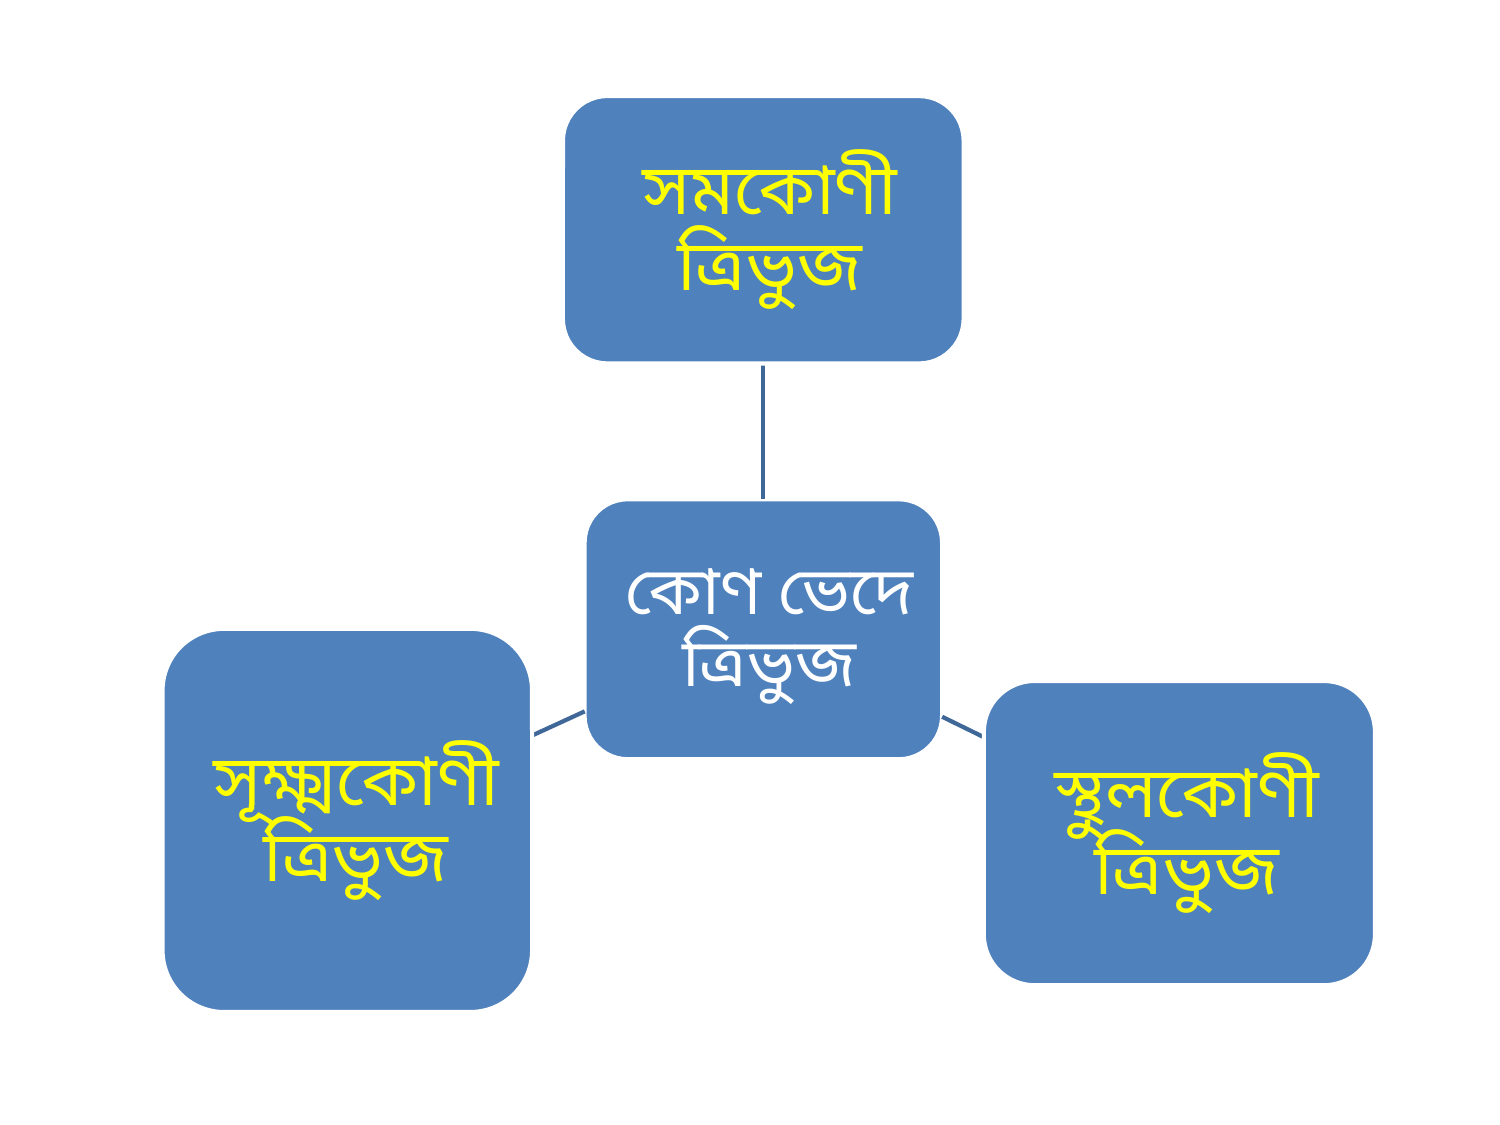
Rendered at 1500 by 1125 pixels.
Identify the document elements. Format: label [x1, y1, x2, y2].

text_box [162, 124, 1376, 992]
